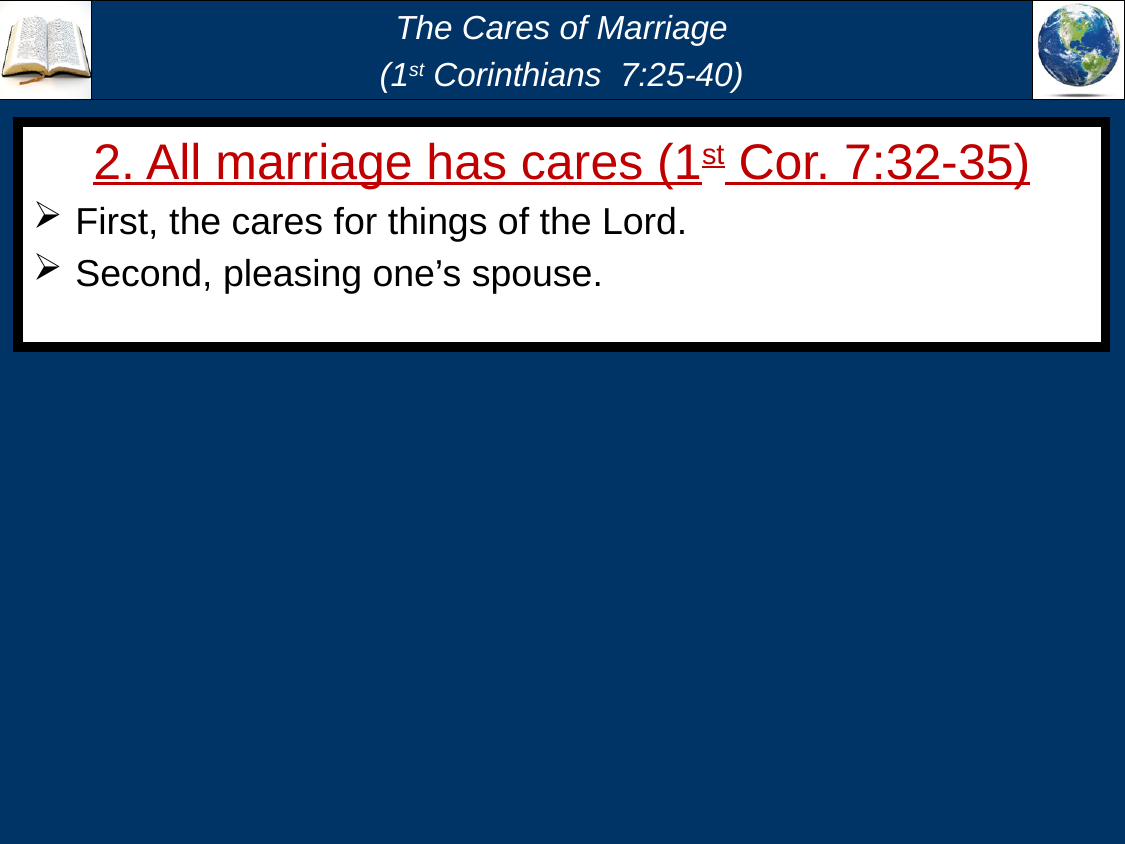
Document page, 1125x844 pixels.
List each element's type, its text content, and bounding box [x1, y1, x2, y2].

list 2. All marriage has cares (1st Cor. 7:32-35) First, the cares for things of the Lord. Second, pleasing one’s spouse. [18, 121, 1106, 347]
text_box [0, 0, 1125, 100]
